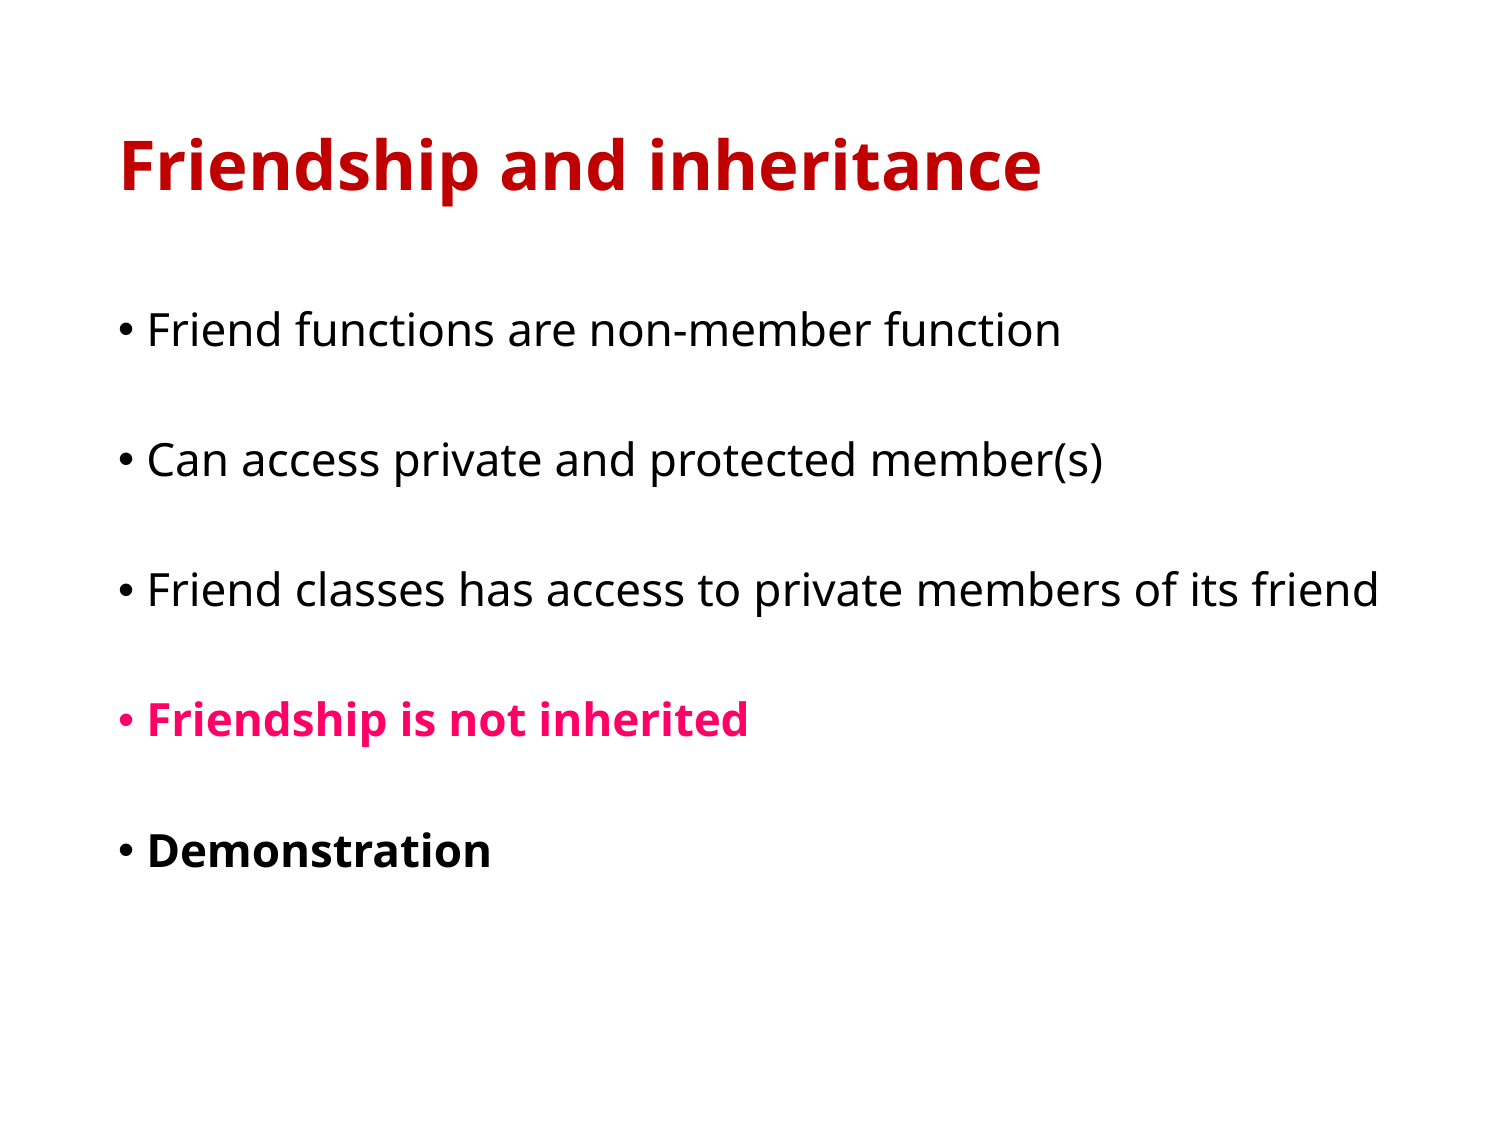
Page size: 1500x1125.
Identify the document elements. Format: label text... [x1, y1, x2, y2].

list Friend functions are non-member function Can access private and protected member(s) Friend classes has access to private members of its friend Friendship is not inherited Demonstration [103, 299, 1397, 1014]
title Friendship and inheritance [103, 59, 1397, 278]
